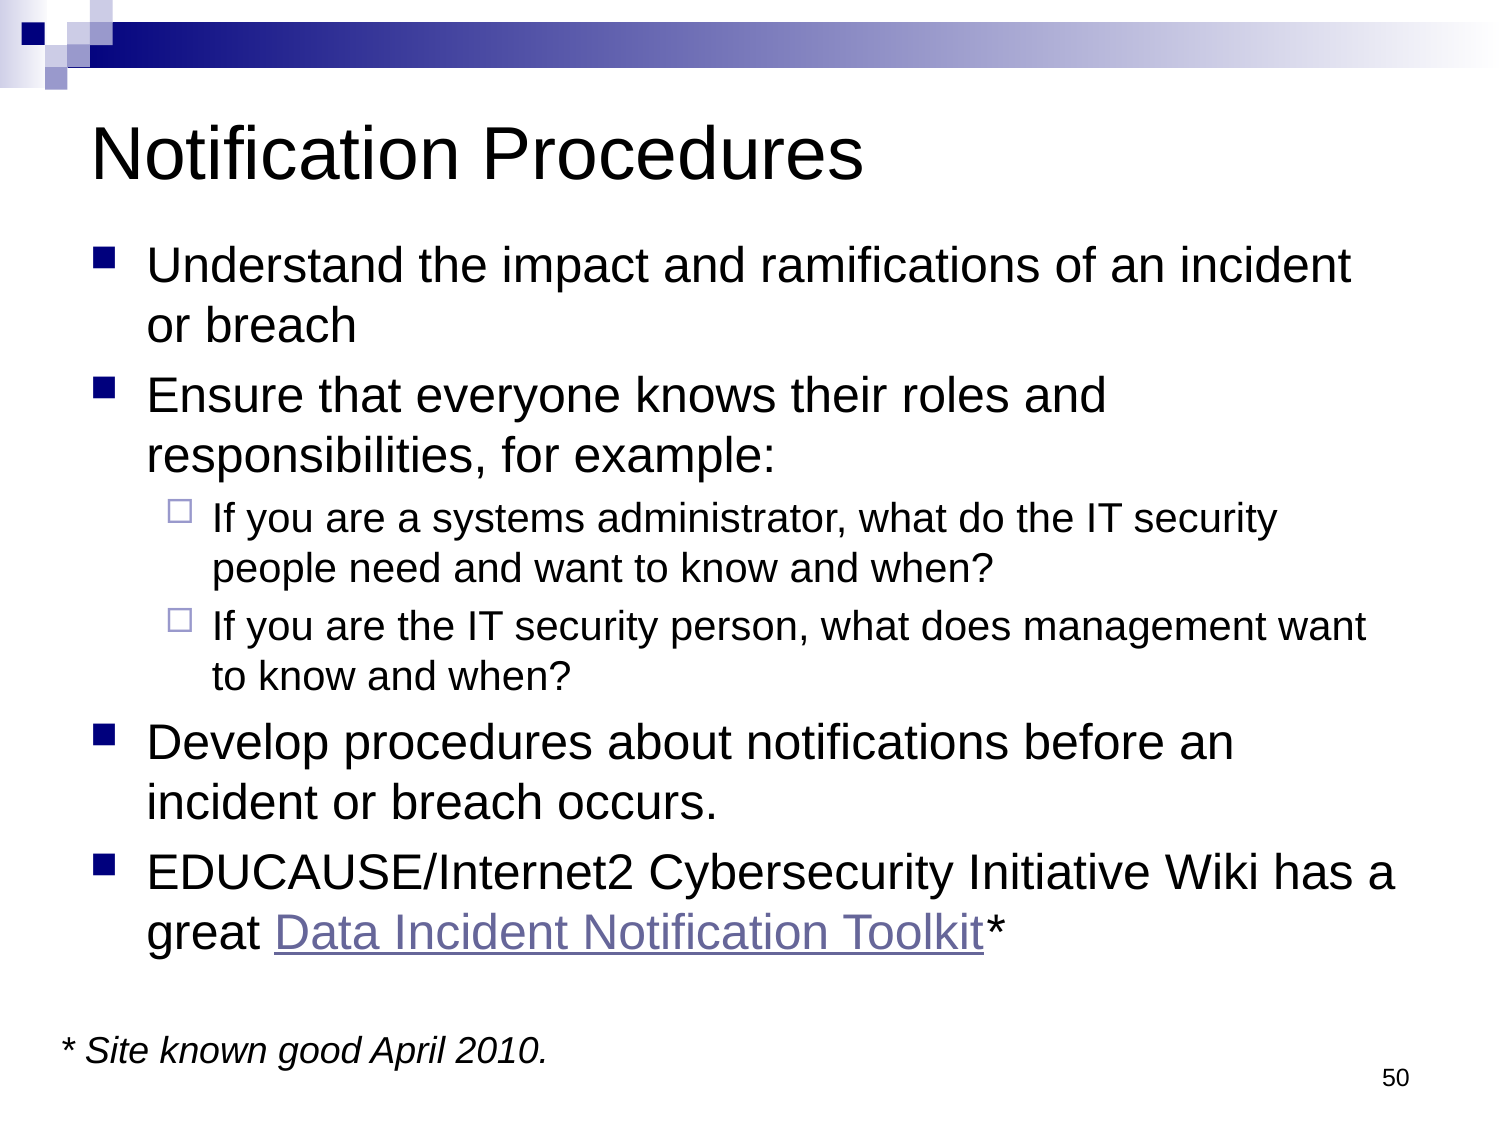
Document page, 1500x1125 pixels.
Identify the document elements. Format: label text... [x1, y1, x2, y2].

slide_number 50 [1074, 1023, 1426, 1100]
title Notification Procedures [74, 37, 1426, 263]
list Understand the impact and ramifications of an incident or breach Ensure that everyone knows their roles and responsibilities, for example: If you are a systems administrator, what do the IT security people need and want to know and when? If you are the IT security person, what does management want to know and when? Develop procedures about notifications before an incident or breach occurs. EDUCAUSE/Internet2 Cybersecurity Initiative Wiki has a great Data Incident Notification Toolkit* [74, 263, 1426, 1026]
text_box * Site known good April 2010. [45, 1018, 565, 1124]
